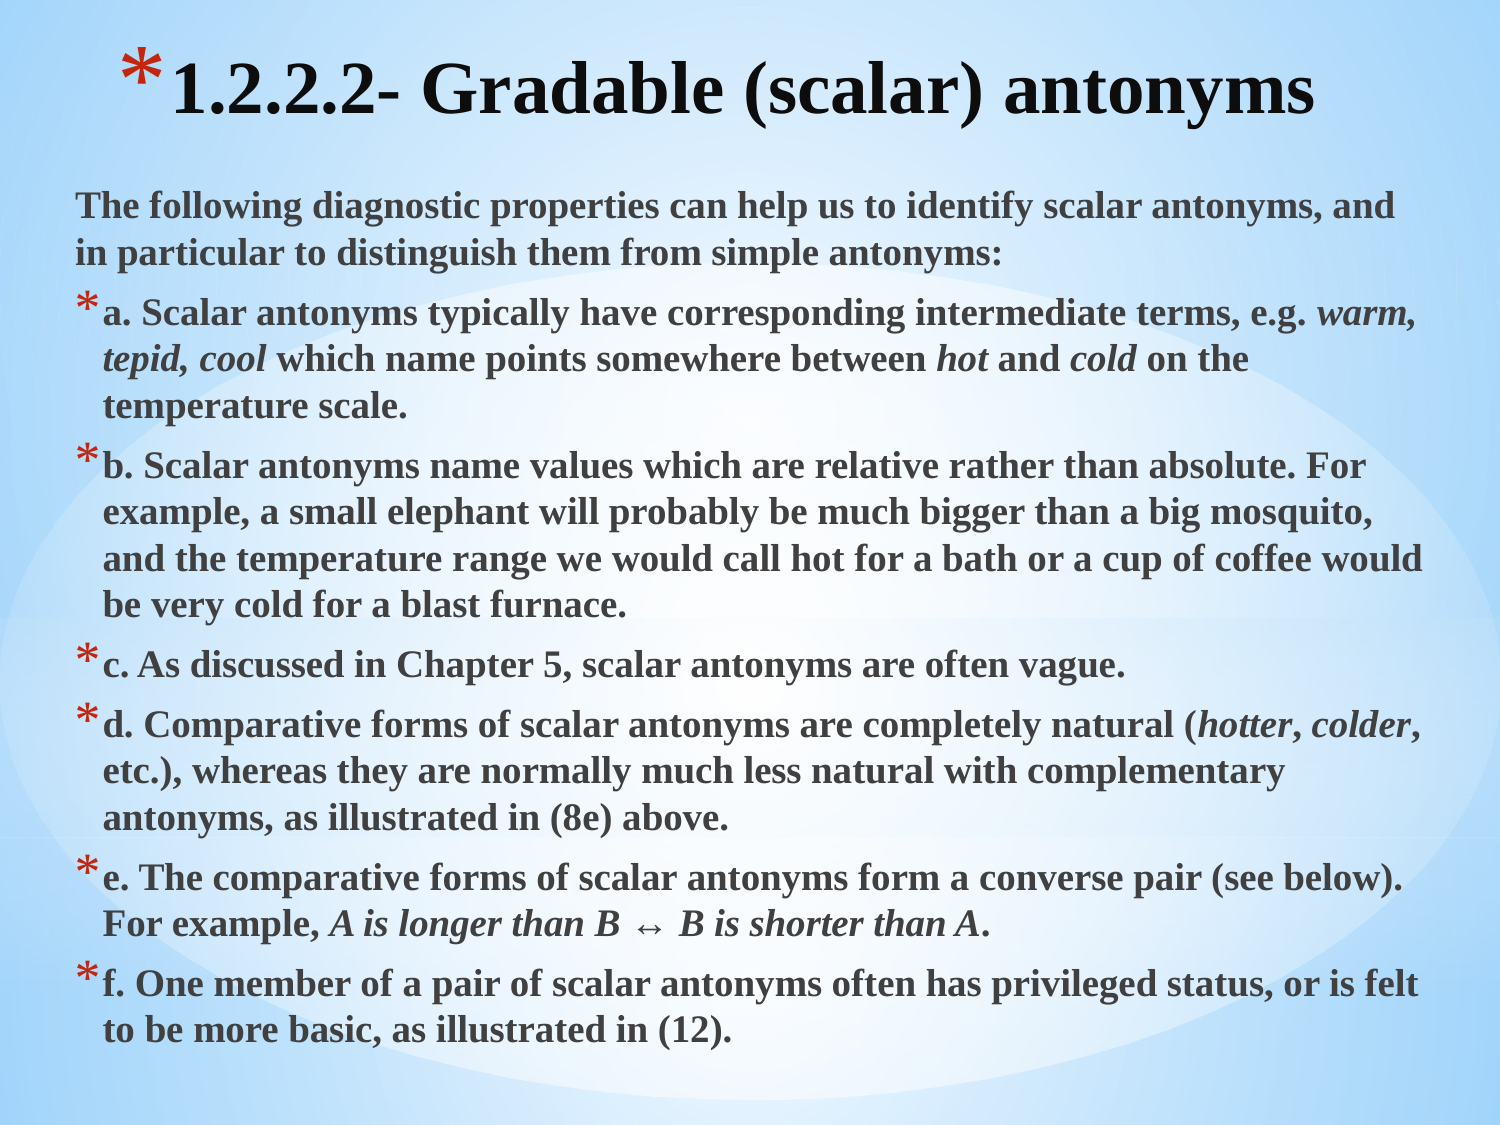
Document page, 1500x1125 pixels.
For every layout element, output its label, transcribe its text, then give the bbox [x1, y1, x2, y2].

list The following diagnostic properties can help us to identify scalar antonyms, and in particular to distinguish them from simple antonyms: a. Scalar antonyms typically have corresponding intermediate terms, e.g. warm, tepid, cool which name points somewhere between hot and cold on the temperature scale. b. Scalar antonyms name values which are relative rather than absolute. For example, a small elephant will probably be much bigger than a big mosquito, and the temperature range we would call hot for a bath or a cup of coffee would be very cold for a blast furnace. c. As discussed in Chapter 5, scalar antonyms are often vague. d. Comparative forms of scalar antonyms are completely natural (hotter, colder, etc.), whereas they are normally much less natural with complementary antonyms, as illustrated in (8e) above. e. The comparative forms of scalar antonyms form a converse pair (see below). For example, A is longer than B ↔ B is shorter than A. f. One member of a pair of scalar antonyms often has privileged status, or is felt to be more basic, as illustrated in (12). [53, 172, 1447, 1059]
title 1.2.2.2- Gradable (scalar) antonyms [76, 30, 1358, 149]
